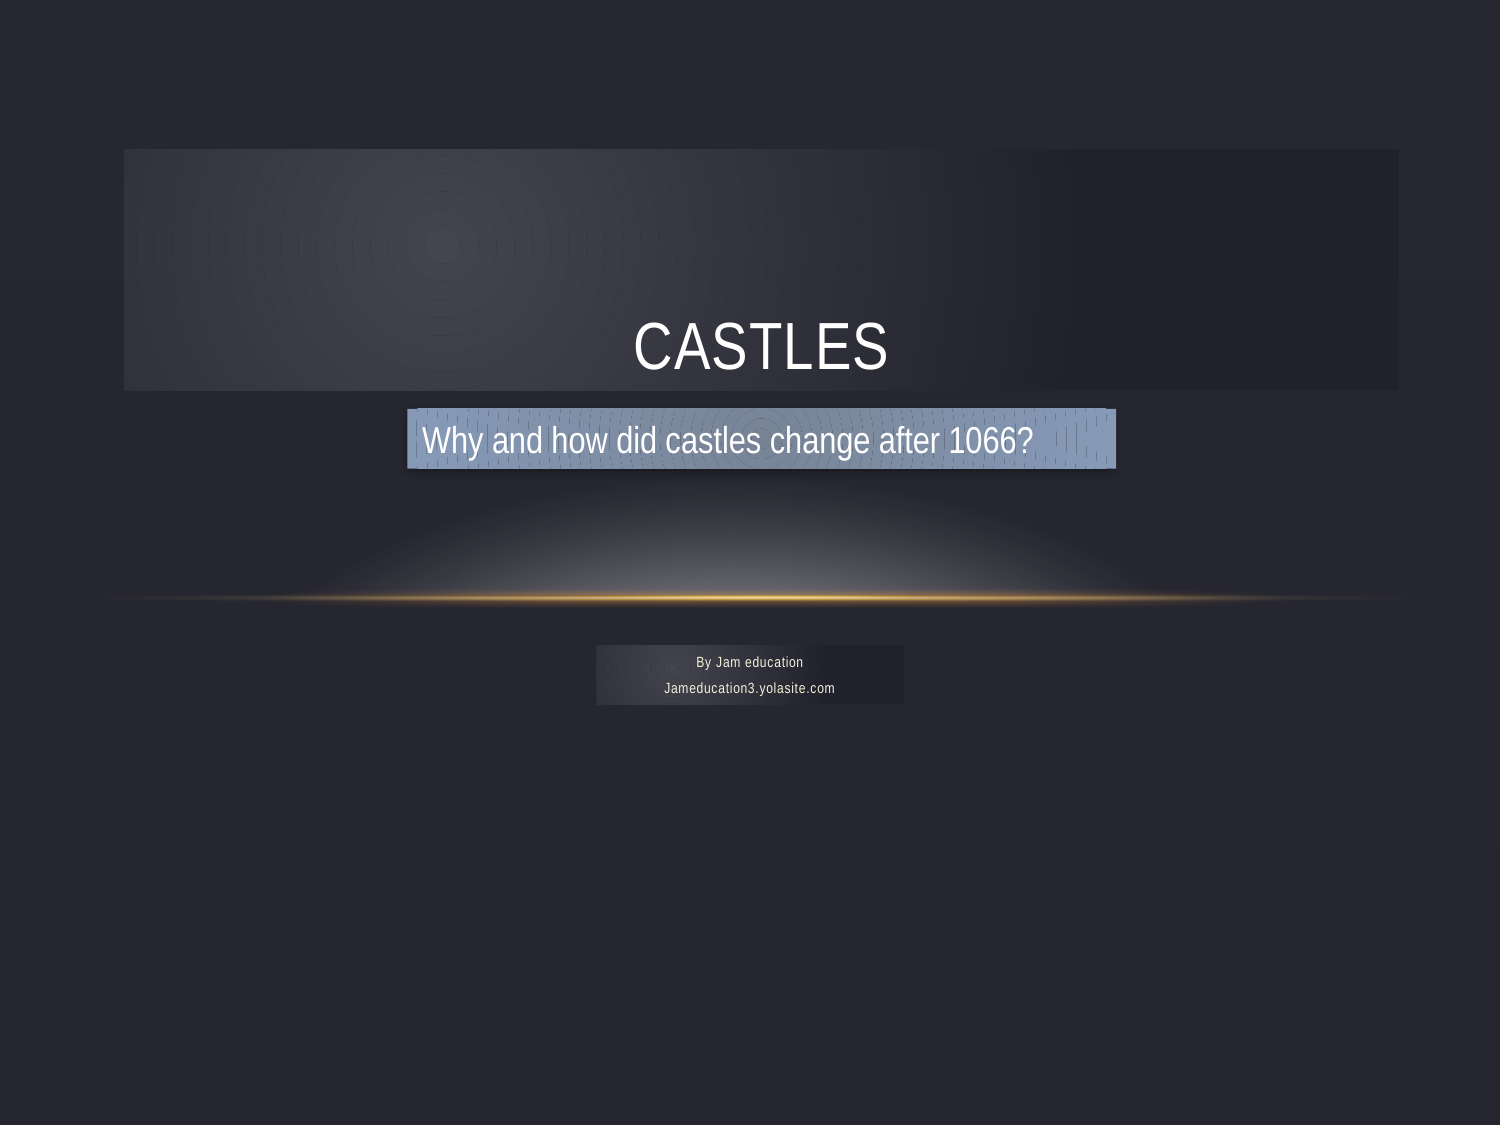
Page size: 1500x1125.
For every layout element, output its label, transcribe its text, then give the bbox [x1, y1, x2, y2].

picture [0, 0, 1500, 750]
subtitle By Jam education Jameducation3.yolasite.com [596, 645, 904, 705]
title Castles [123, 149, 1399, 391]
text_box Why and how did castles change after 1066? [407, 408, 1117, 469]
